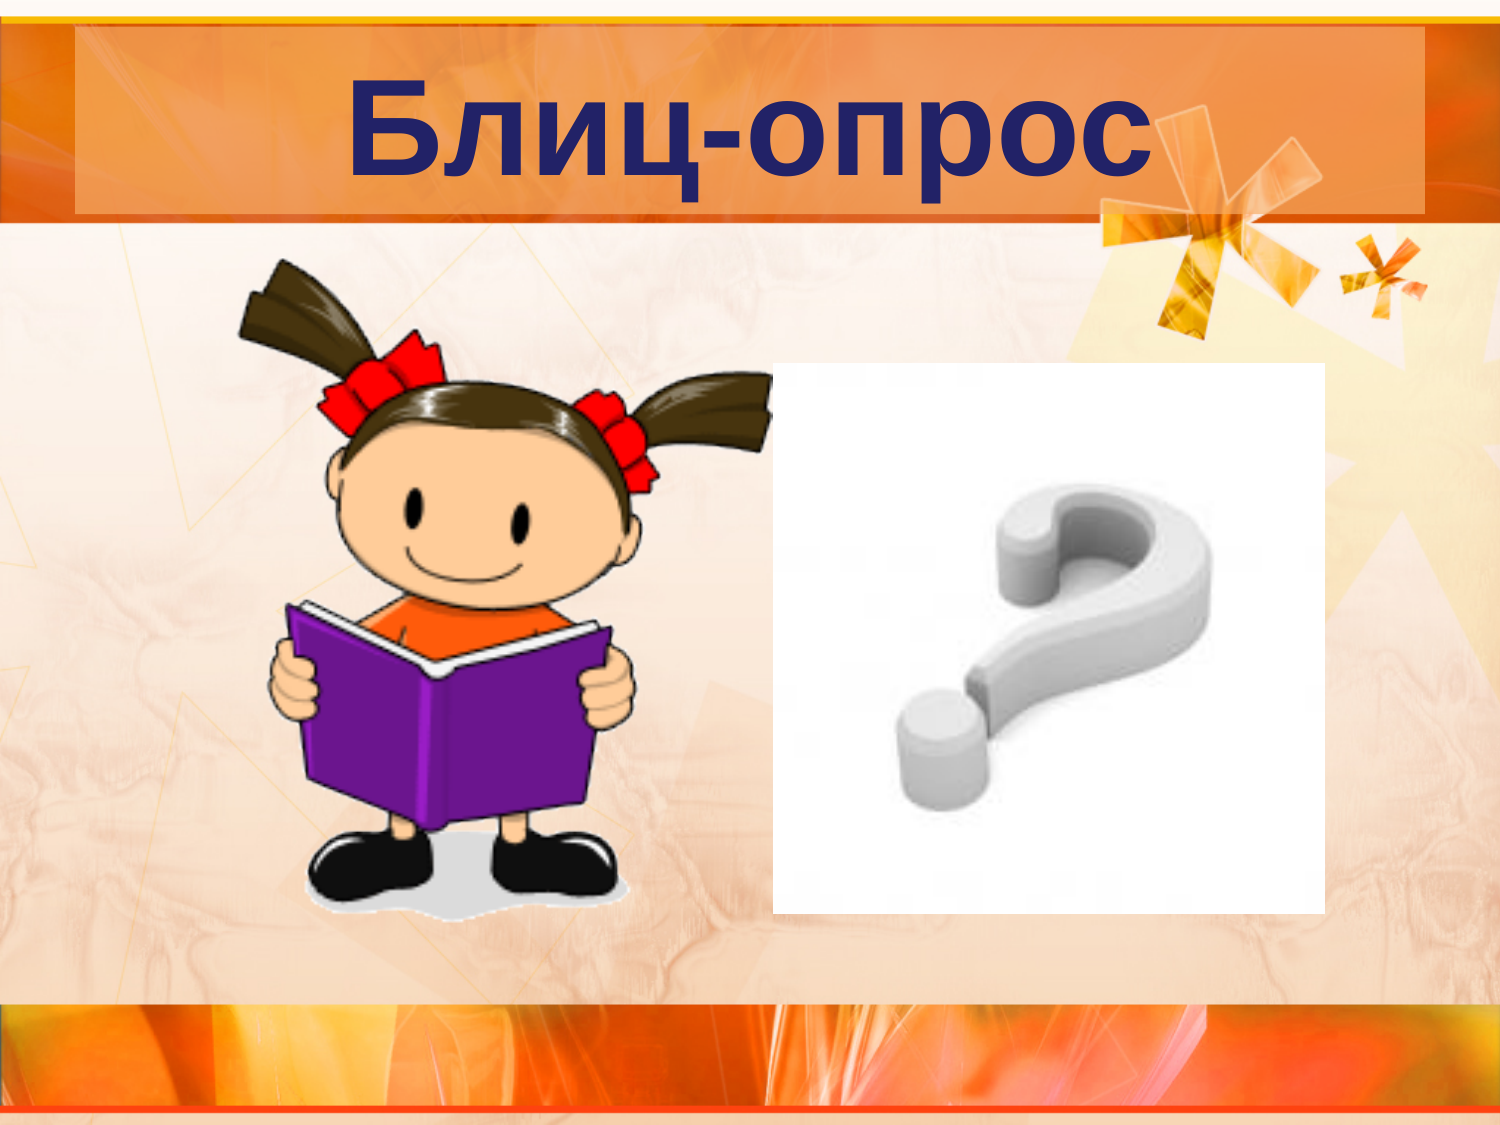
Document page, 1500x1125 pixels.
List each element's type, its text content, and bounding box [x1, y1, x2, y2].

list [186, 257, 774, 1009]
picture [0, 0, 1500, 1125]
title Блиц-опрос [74, 26, 1426, 215]
